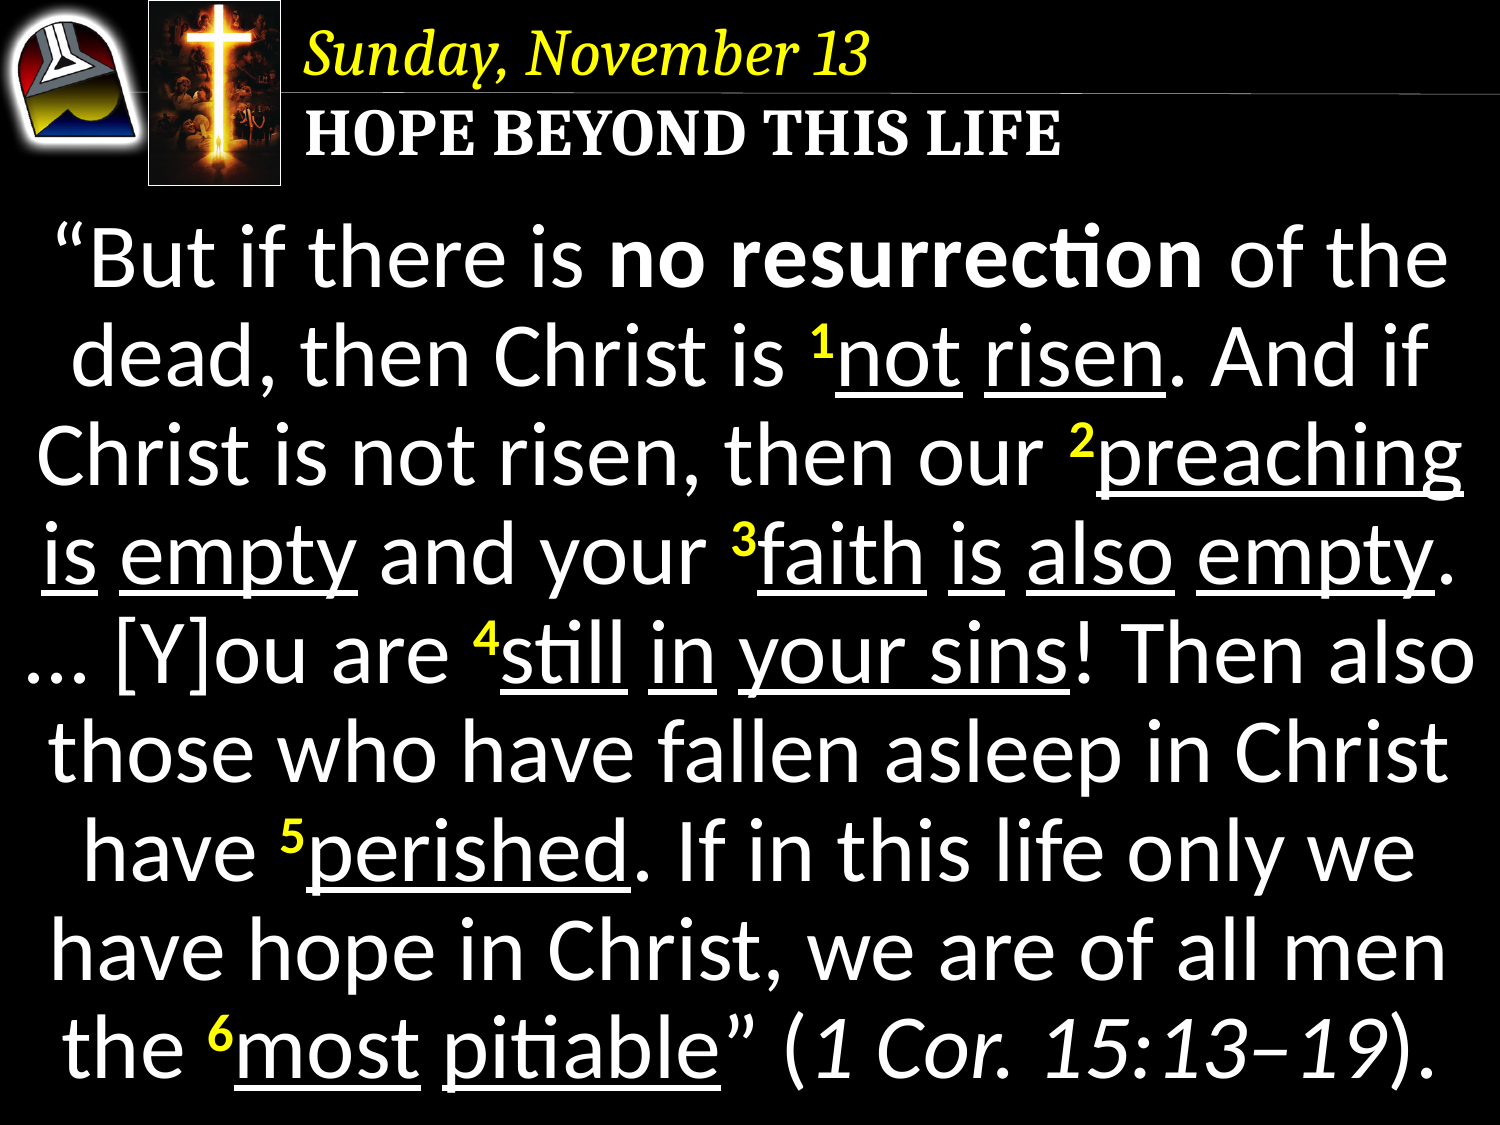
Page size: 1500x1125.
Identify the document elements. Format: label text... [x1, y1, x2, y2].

picture [149, 1, 280, 185]
text_box “But if there is no resurrection of the dead, then Christ is 1not risen. And if Christ is not risen, then our 2preaching is empty and your 3faith is also empty. ... [Y]ou are 4still in your sins! Then also those who have fallen asleep in Christ have 5perished. If in this life only we have hope in Christ, we are of all men the 6most pitiable” (1 Cor. 15:13–19). [0, 200, 1500, 1106]
picture [0, 0, 148, 159]
text_box Sunday, November 13 Hope Beyond This Life [283, 1, 1500, 176]
